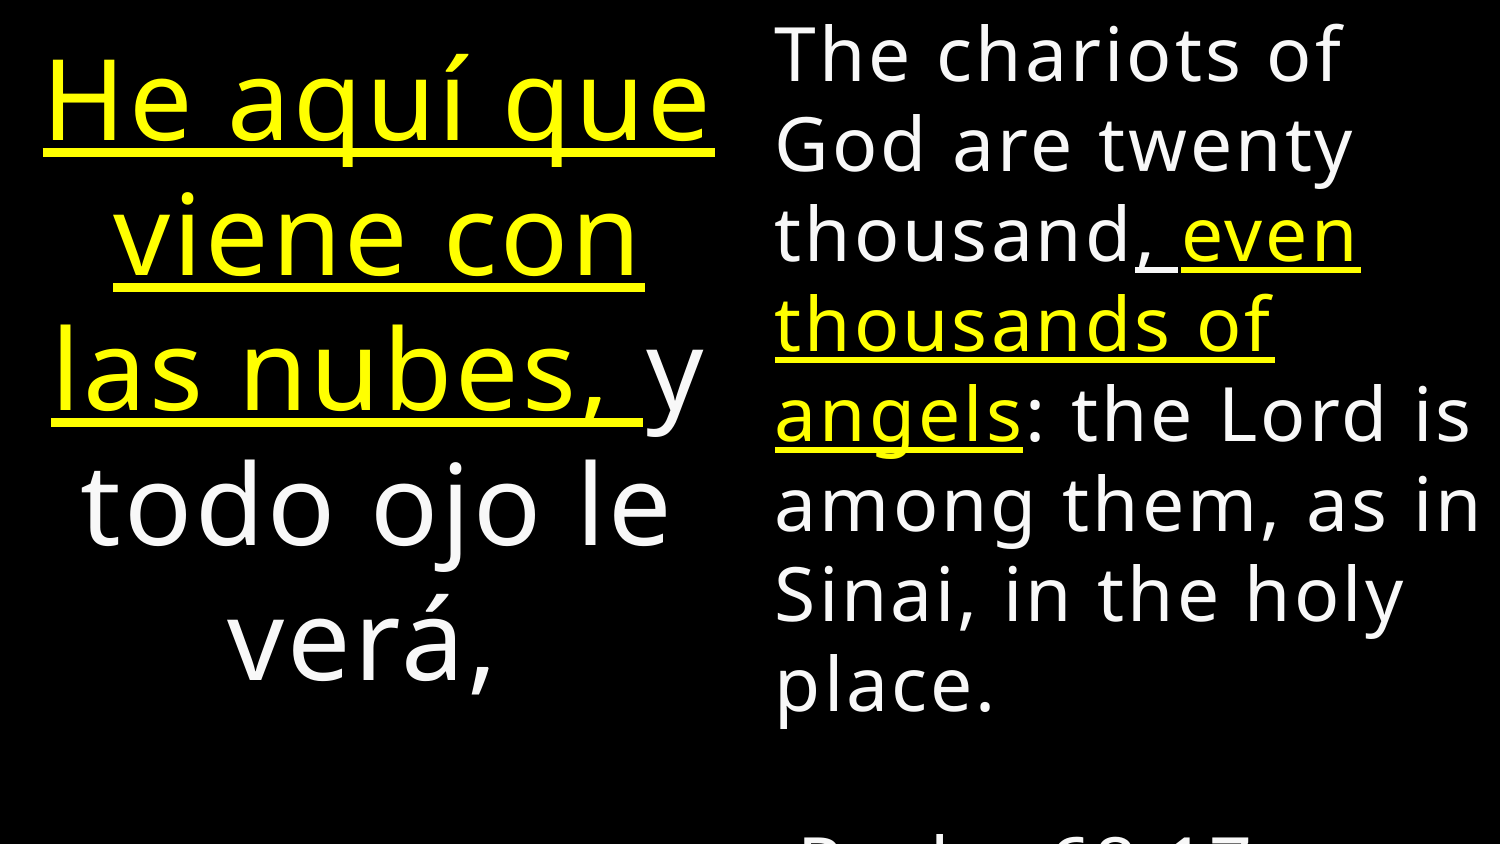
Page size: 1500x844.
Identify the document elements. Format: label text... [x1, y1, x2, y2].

text_box The chariots of God are twenty thousand, even thousands of angels: the Lord is among them, as in Sinai, in the holy place. Psalm 68:17 [760, 0, 1500, 844]
text_box He aquí que viene con las nubes, y todo ojo le verá, Apocalipsis 1:7 [18, 20, 740, 844]
